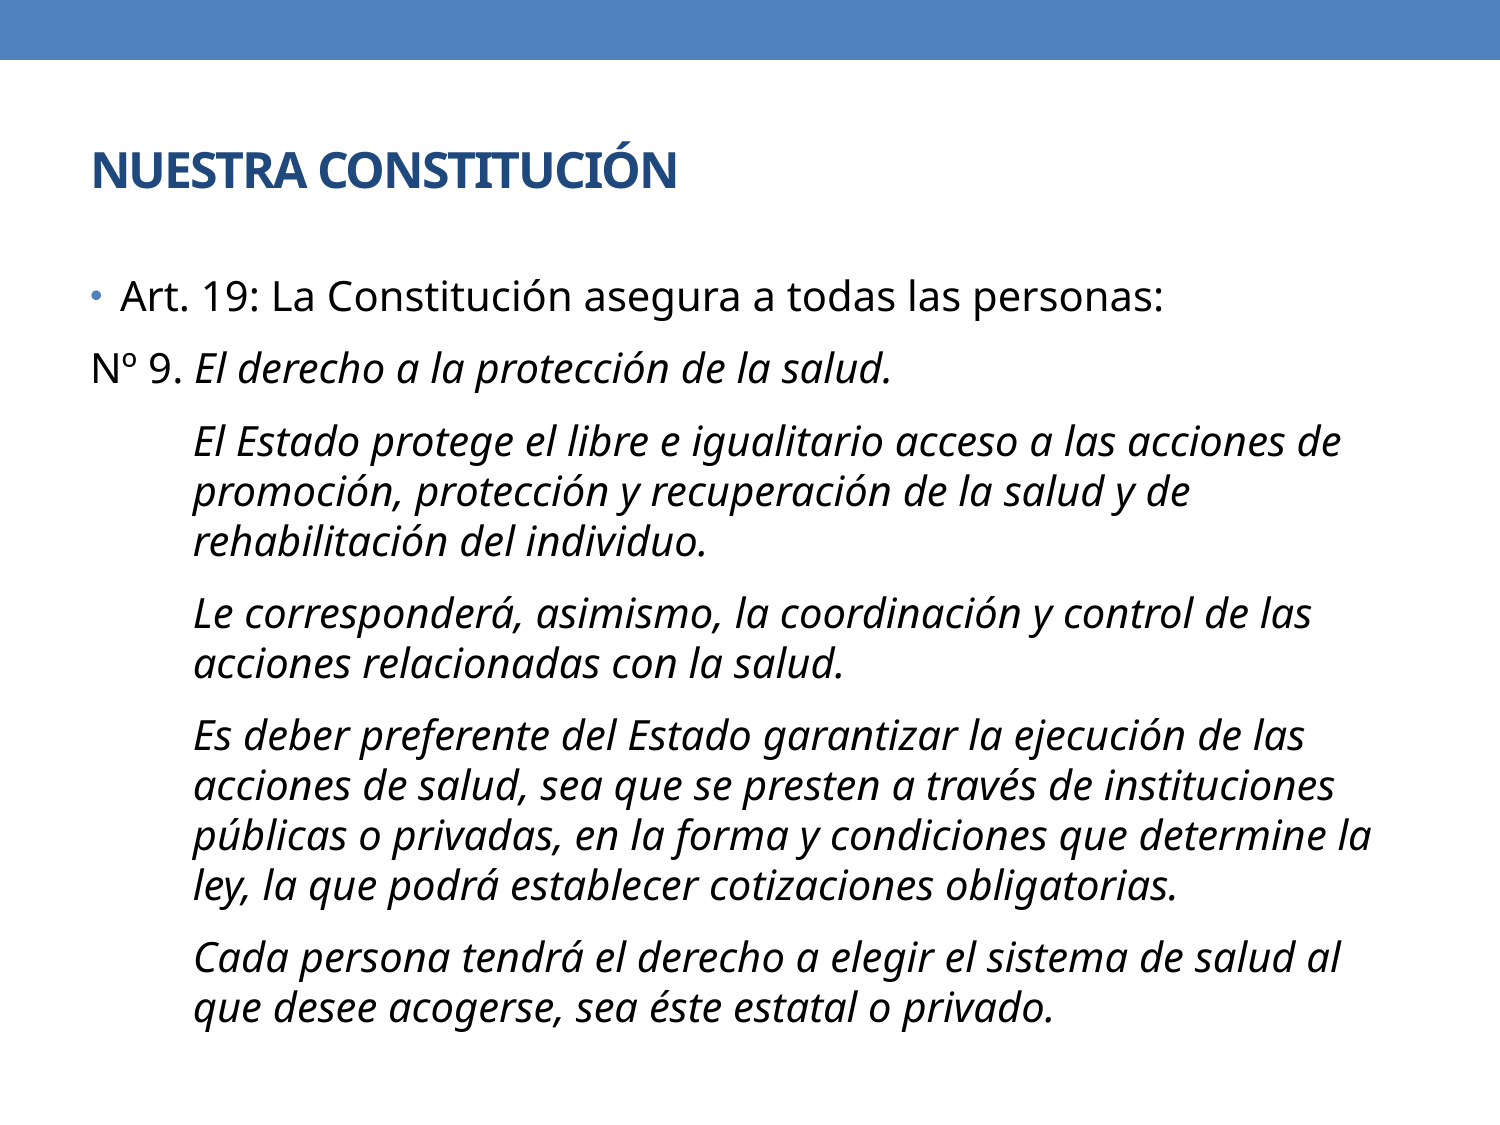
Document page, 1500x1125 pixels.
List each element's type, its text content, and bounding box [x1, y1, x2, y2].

title NUESTRA CONSTITUCIÓN [75, 87, 1425, 250]
list Art. 19: La Constitución asegura a todas las personas: Nº 9. El derecho a la protección de la salud. El Estado protege el libre e igualitario acceso a las acciones de promoción, protección y recuperación de la salud y de rehabilitación del individuo. Le corresponderá, asimismo, la coordinación y control de las acciones relacionadas con la salud. Es deber preferente del Estado garantizar la ejecución de las acciones de salud, sea que se presten a través de instituciones públicas o privadas, en la forma y condiciones que determine la ley, la que podrá establecer cotizaciones obligatorias. Cada persona tendrá el derecho a elegir el sistema de salud al que desee acogerse, sea éste estatal o privado. [75, 262, 1425, 1063]
